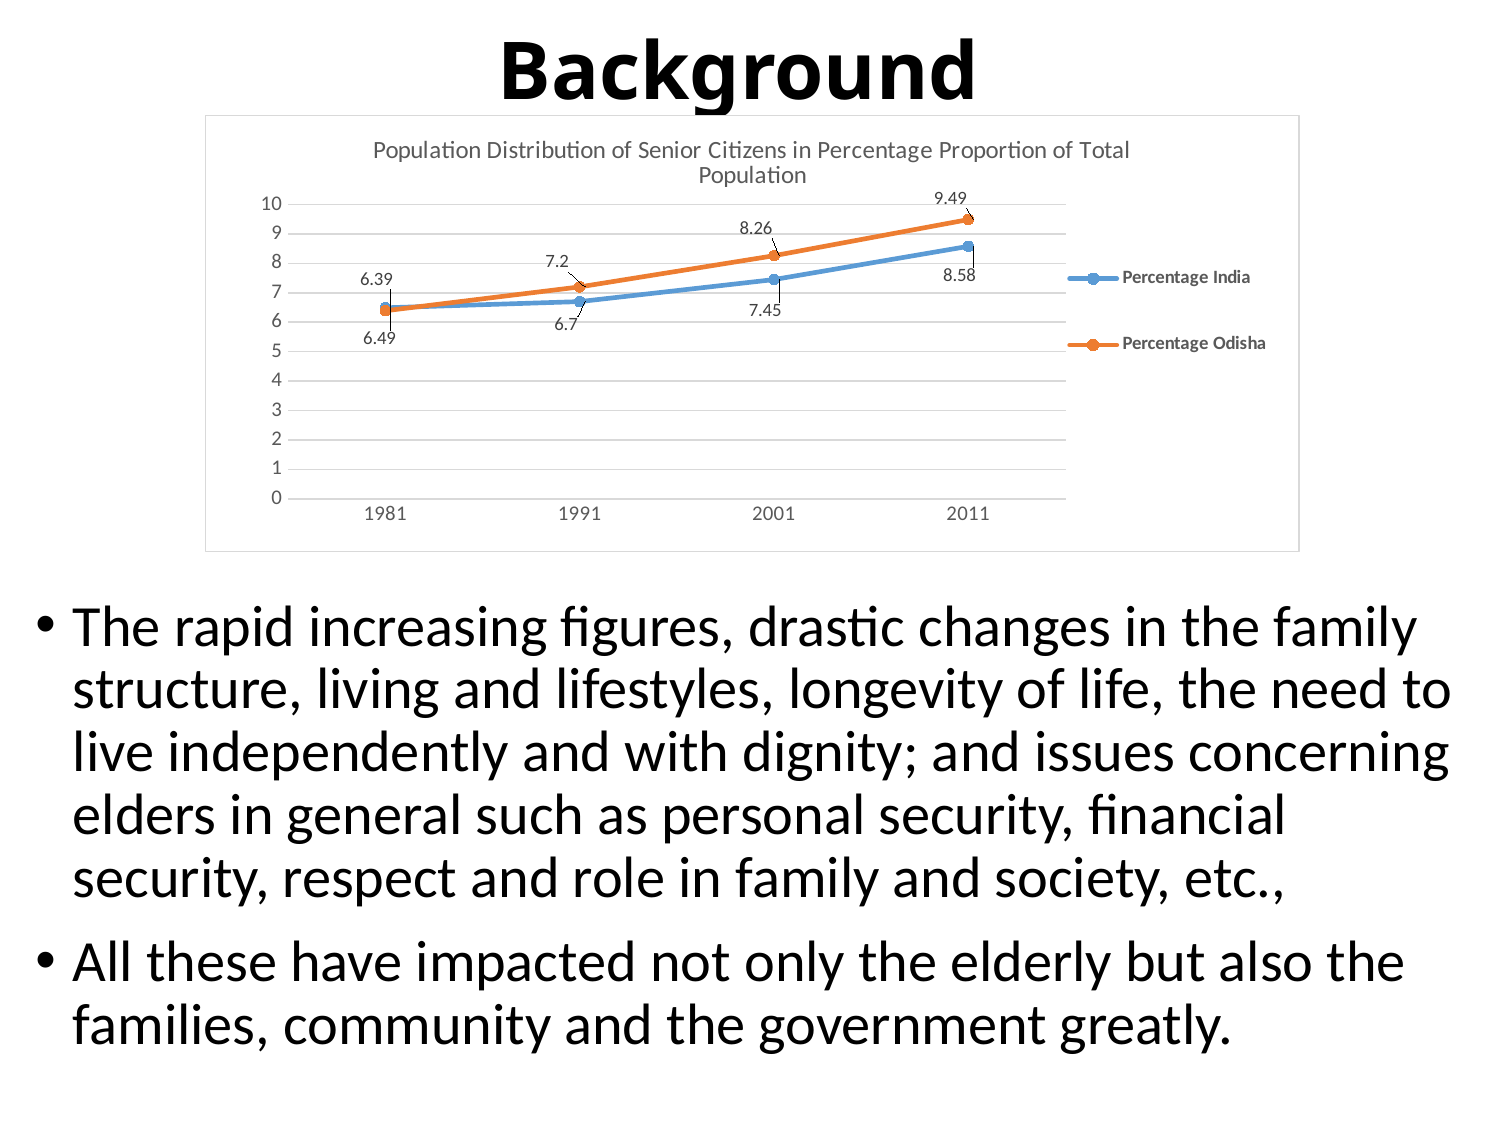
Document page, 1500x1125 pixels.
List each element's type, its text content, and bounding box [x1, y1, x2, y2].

chart [204, 114, 1300, 553]
list The rapid increasing figures, drastic changes in the family structure, living and lifestyles, longevity of life, the need to live independently and with dignity; and issues concerning elders in general such as personal security, financial security, respect and role in family and society, etc., All these have impacted not only the elderly but also the families, community and the government greatly. [20, 588, 1480, 1085]
title Background [91, 23, 1386, 125]
